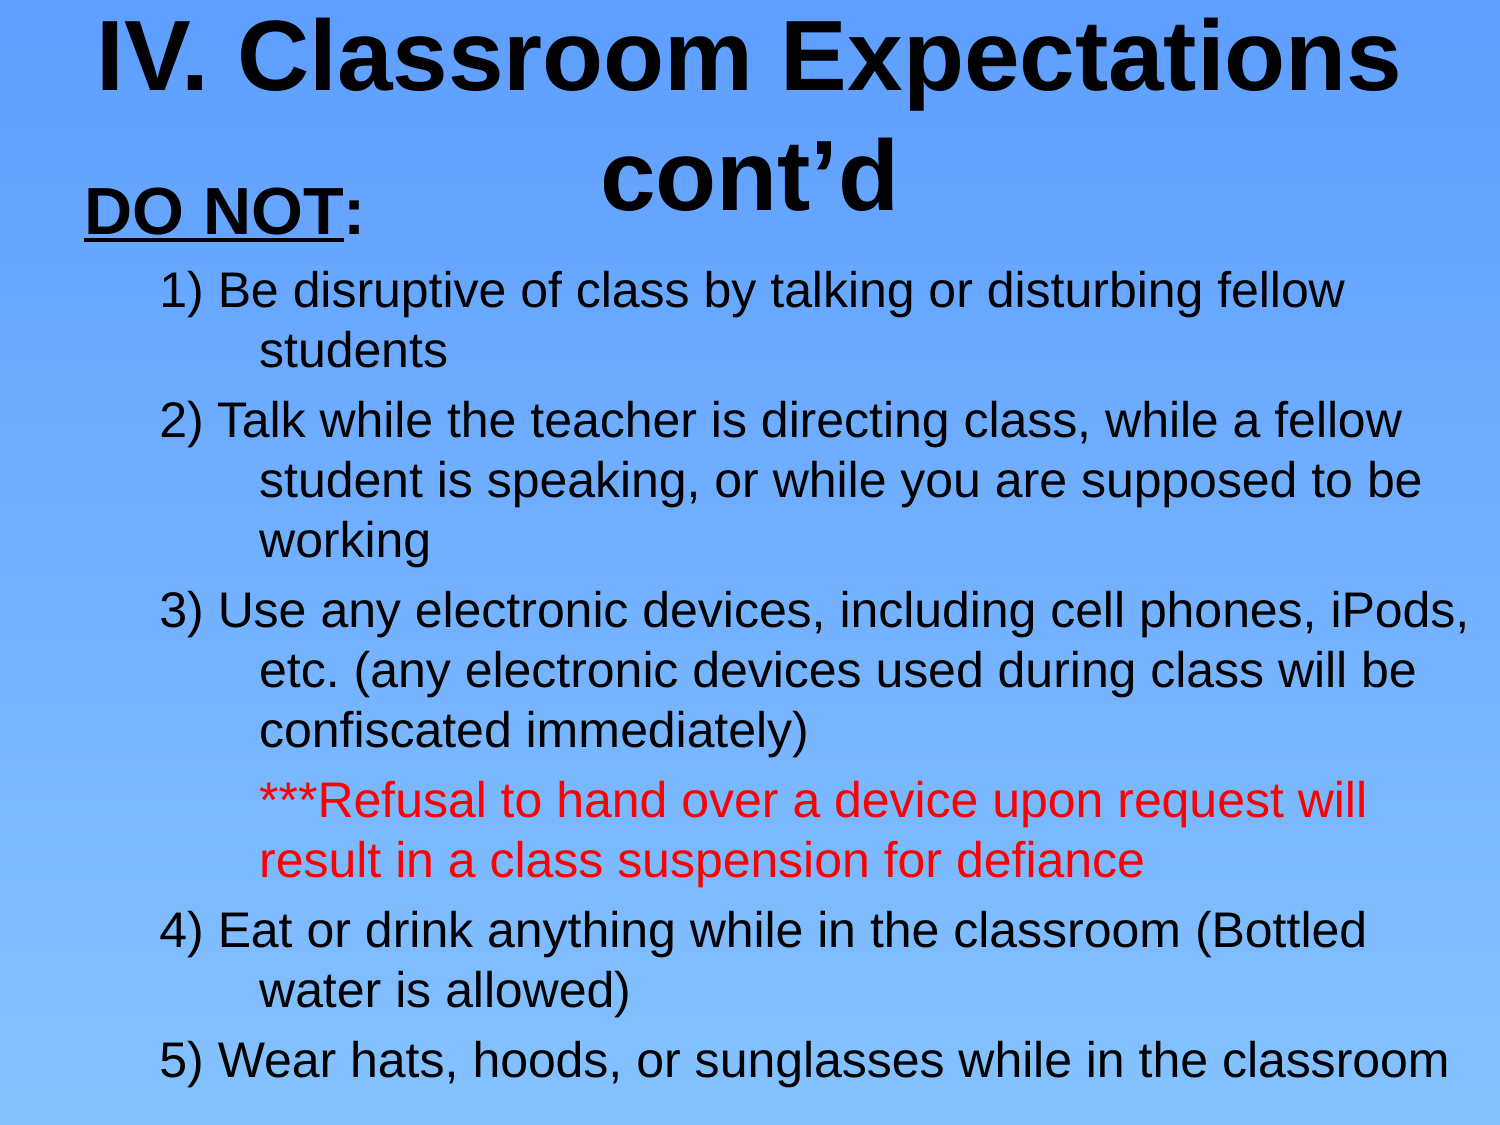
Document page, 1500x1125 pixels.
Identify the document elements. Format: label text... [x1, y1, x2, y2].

title IV. Classroom Expectations cont’d [0, 4, 1500, 217]
subtitle DO NOT: 1) Be disruptive of class by talking or disturbing fellow students 2) Talk while the teacher is directing class, while a fellow student is speaking, or while you are supposed to be working 3) Use any electronic devices, including cell phones, iPods, etc. (any electronic devices used during class will be confiscated immediately) ***Refusal to hand over a device upon request will result in a class suspension for defiance 4) Eat or drink anything while in the classroom (Bottled water is allowed) 5) Wear hats, hoods, or sunglasses while in the classroom [0, 160, 1495, 1123]
